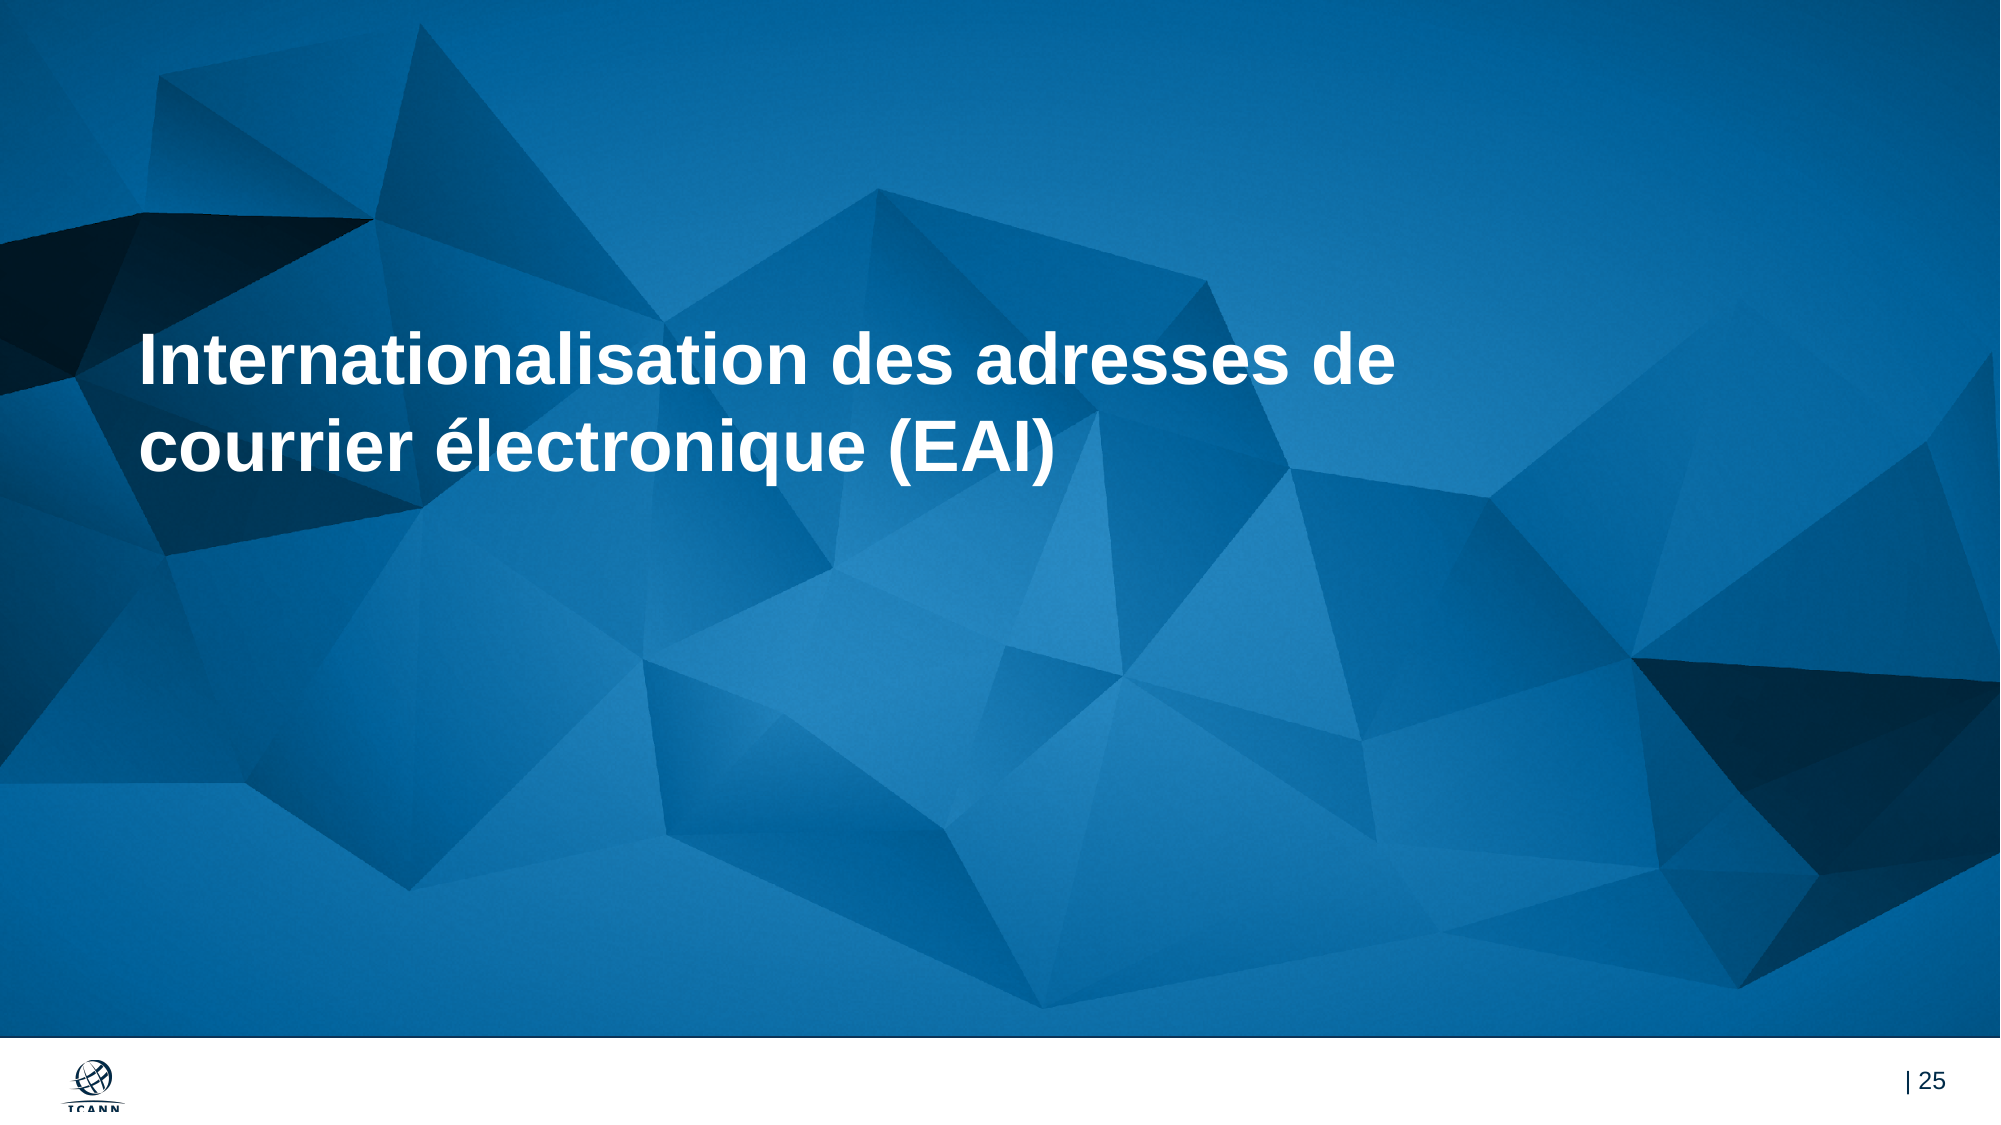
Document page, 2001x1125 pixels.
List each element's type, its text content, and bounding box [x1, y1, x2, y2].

picture [60, 1060, 125, 1112]
title Internationalisation des adresses de courrier électronique (EAI) [123, 214, 1655, 494]
picture [0, 0, 2000, 1036]
